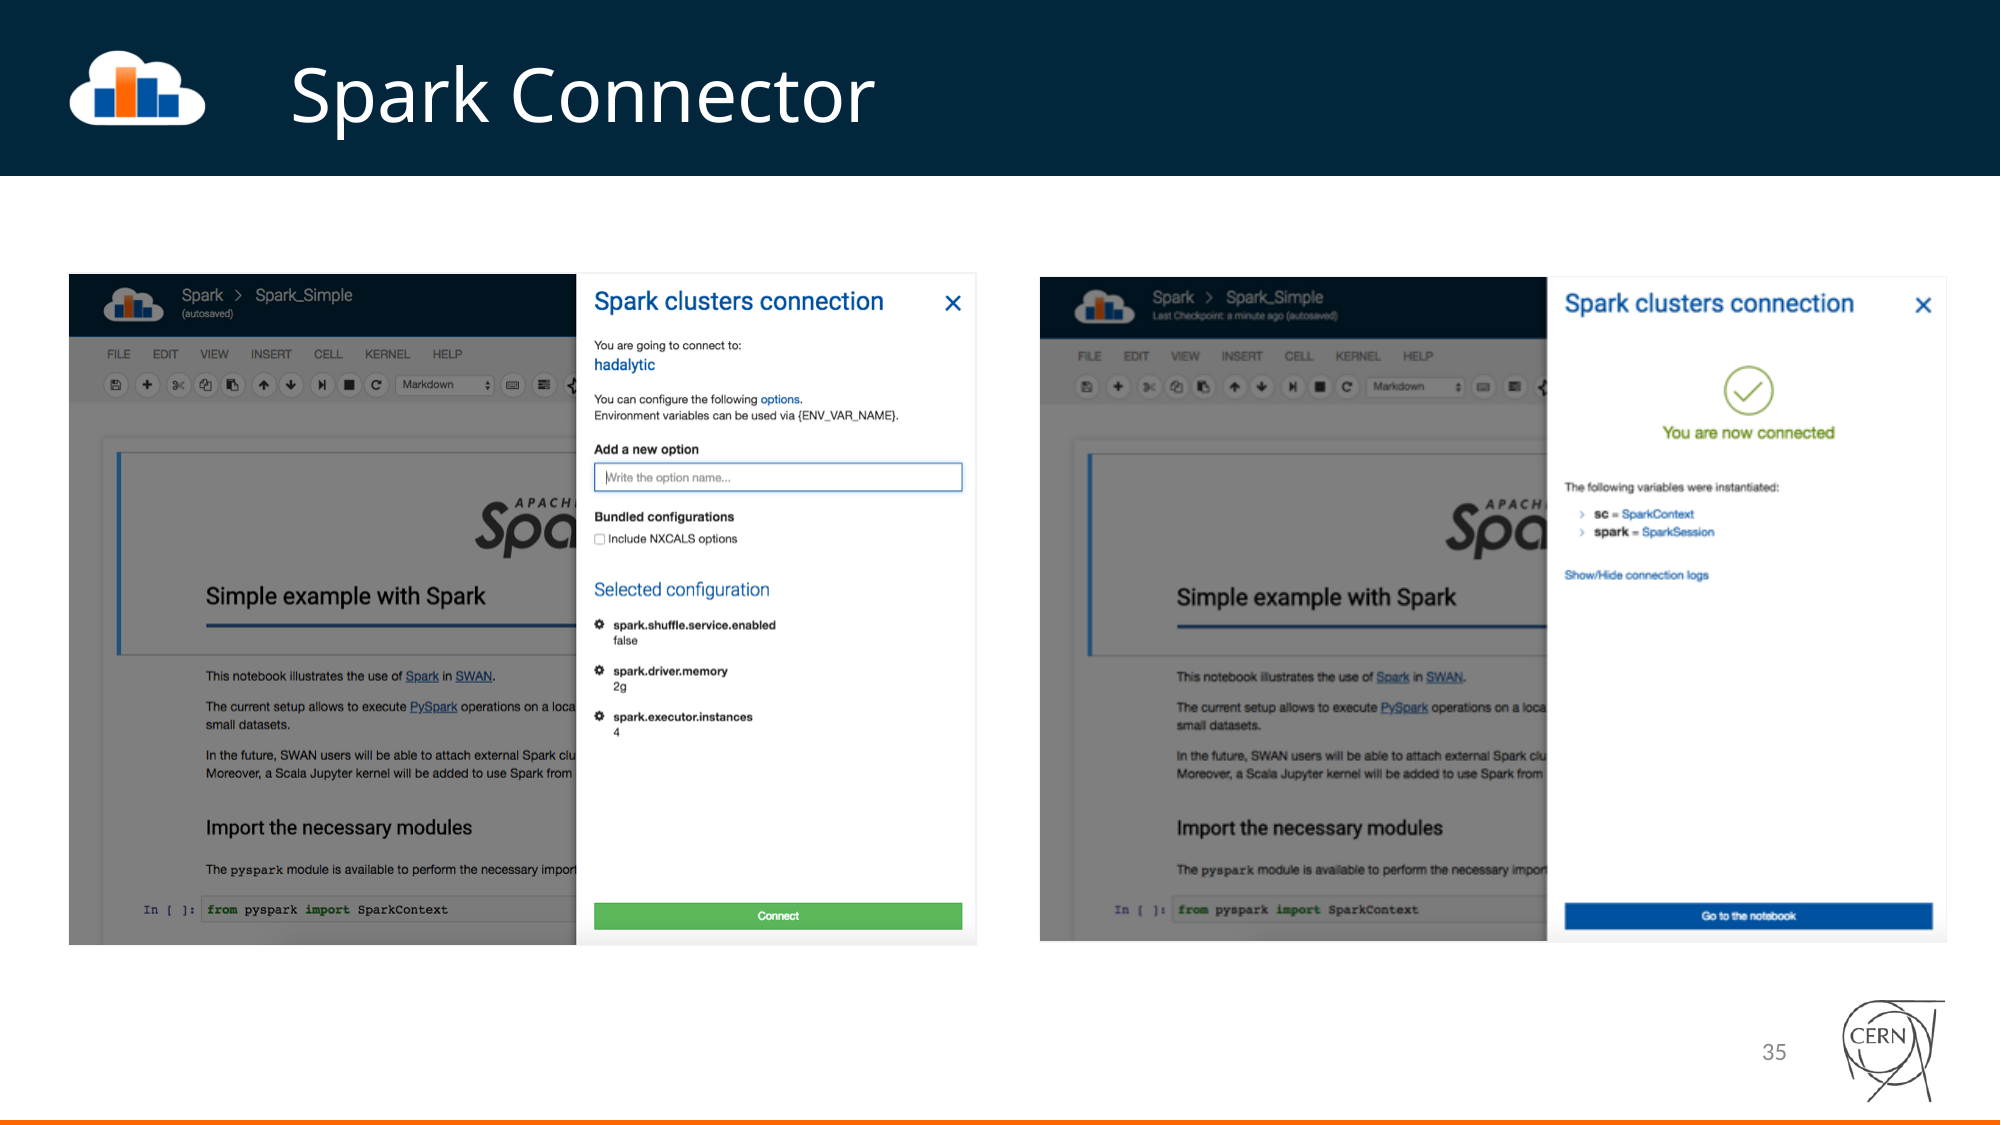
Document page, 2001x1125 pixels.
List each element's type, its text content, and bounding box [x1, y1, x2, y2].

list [1039, 276, 1947, 942]
title Spark Connector [275, 41, 1946, 155]
slide_number ‹#› [1352, 1020, 1803, 1081]
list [68, 273, 976, 945]
picture [68, 49, 207, 127]
picture [1839, 998, 1946, 1103]
